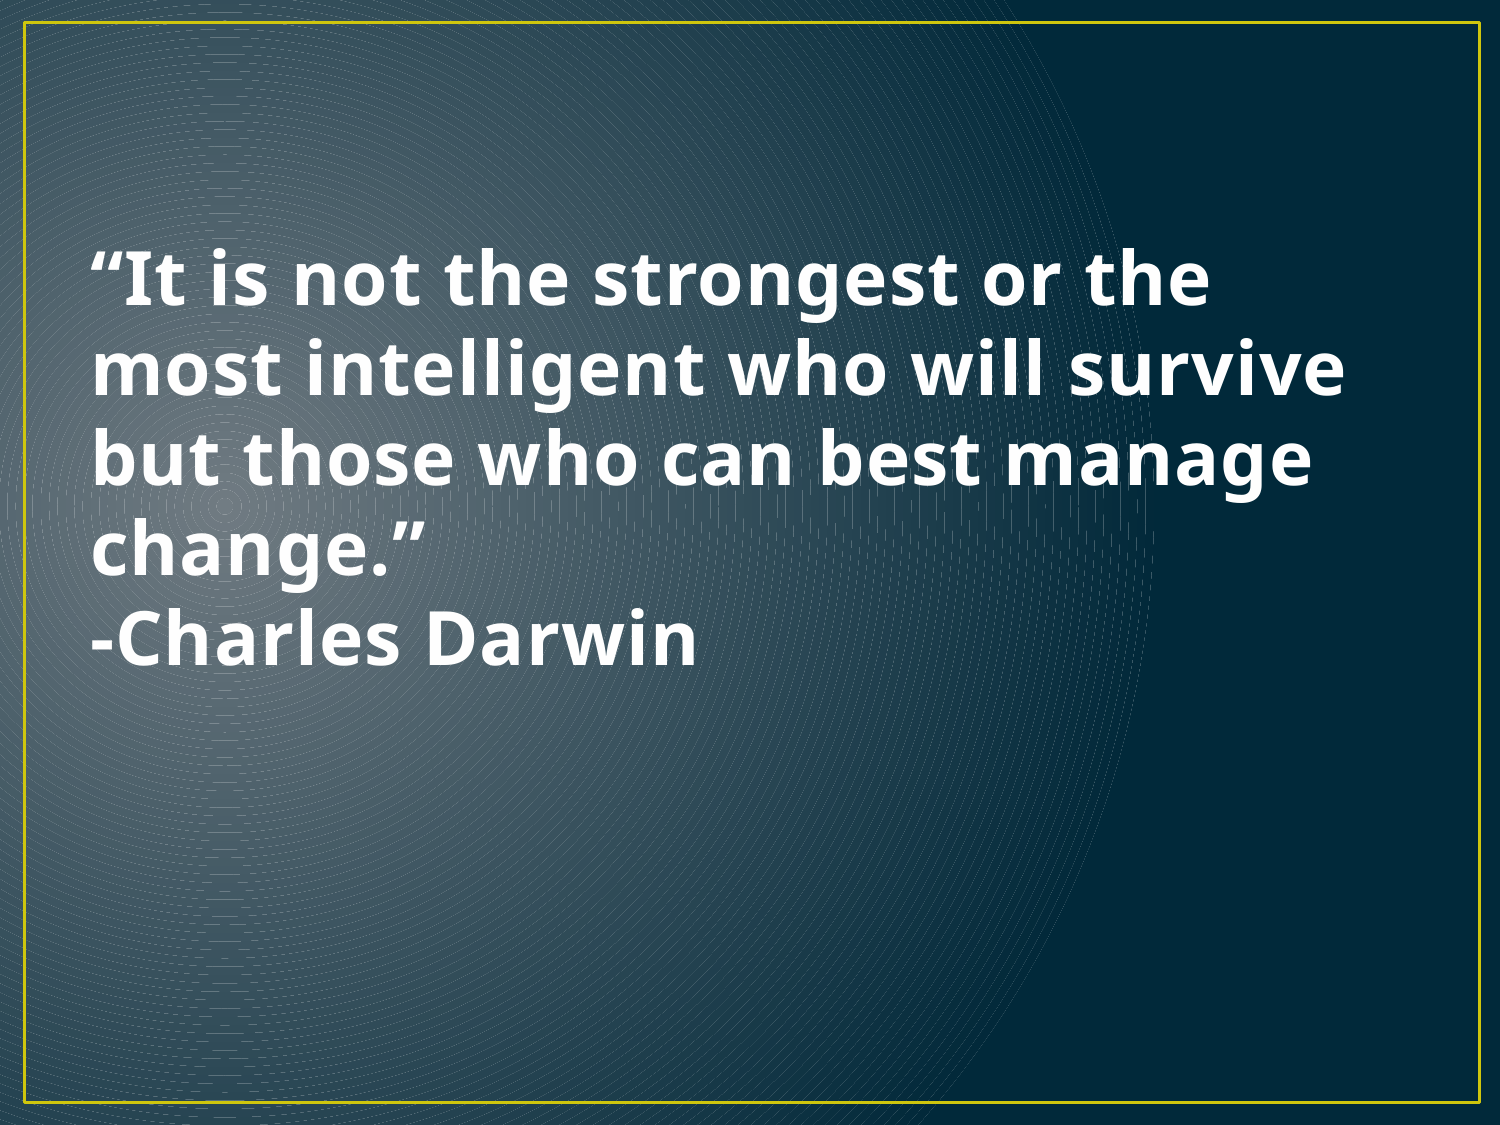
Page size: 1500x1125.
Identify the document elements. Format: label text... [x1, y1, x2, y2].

title “It is not the strongest or the most intelligent who will survive but those who can best manage change.” -Charles Darwin [75, 45, 1425, 688]
